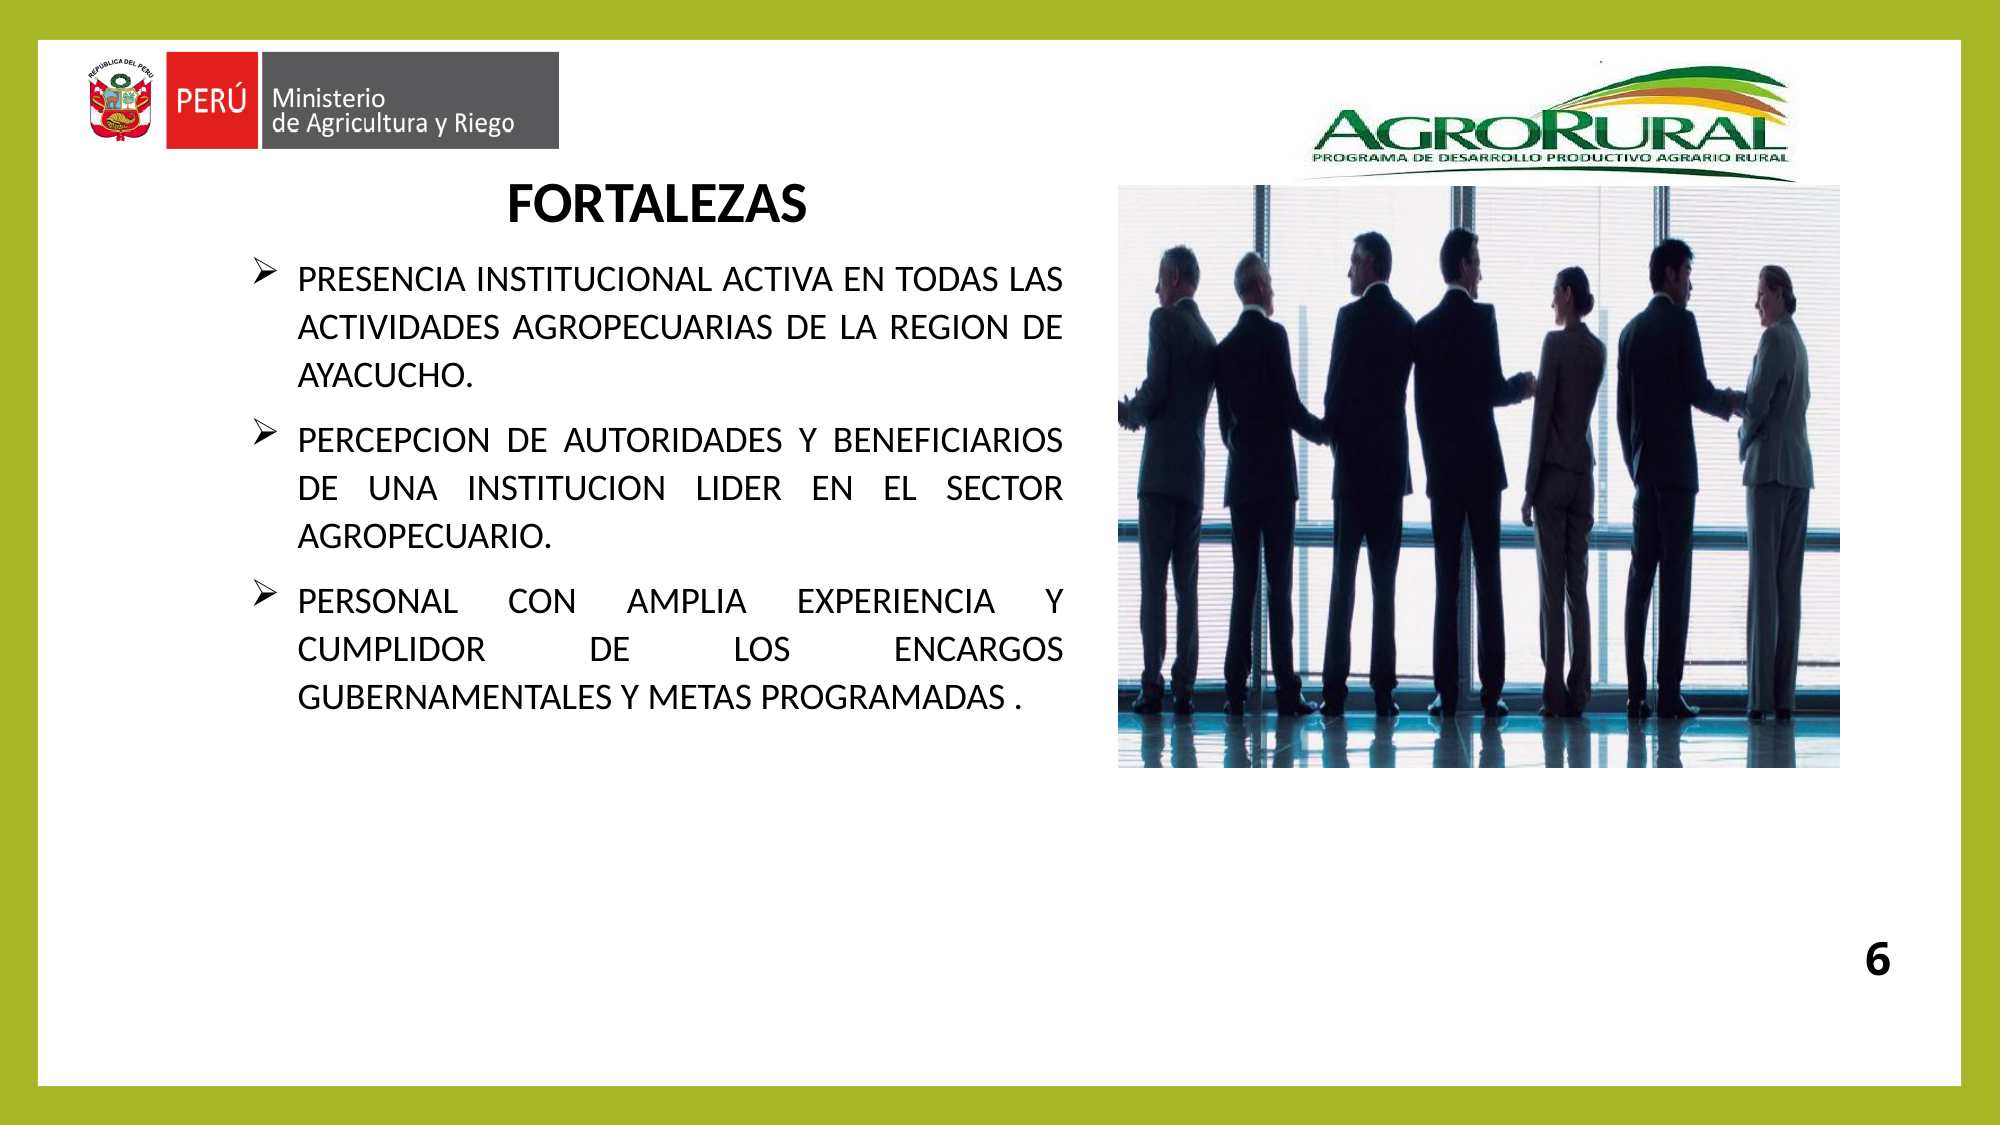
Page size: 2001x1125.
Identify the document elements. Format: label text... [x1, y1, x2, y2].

picture [74, 49, 559, 152]
text_box 6 [1842, 928, 1924, 1061]
picture [1118, 60, 1841, 769]
text_box FORTALEZAS PRESENCIA INSTITUCIONAL ACTIVA EN TODAS LAS ACTIVIDADES AGROPECUARIAS DE LA REGION DE AYACUCHO. PERCEPCION DE AUTORIDADES Y BENEFICIARIOS DE UNA INSTITUCION LIDER EN EL SECTOR AGROPECUARIO. PERSONAL CON AMPLIA EXPERIENCIA Y CUMPLIDOR DE LOS ENCARGOS GUBERNAMENTALES Y METAS PROGRAMADAS . [204, 151, 1079, 789]
